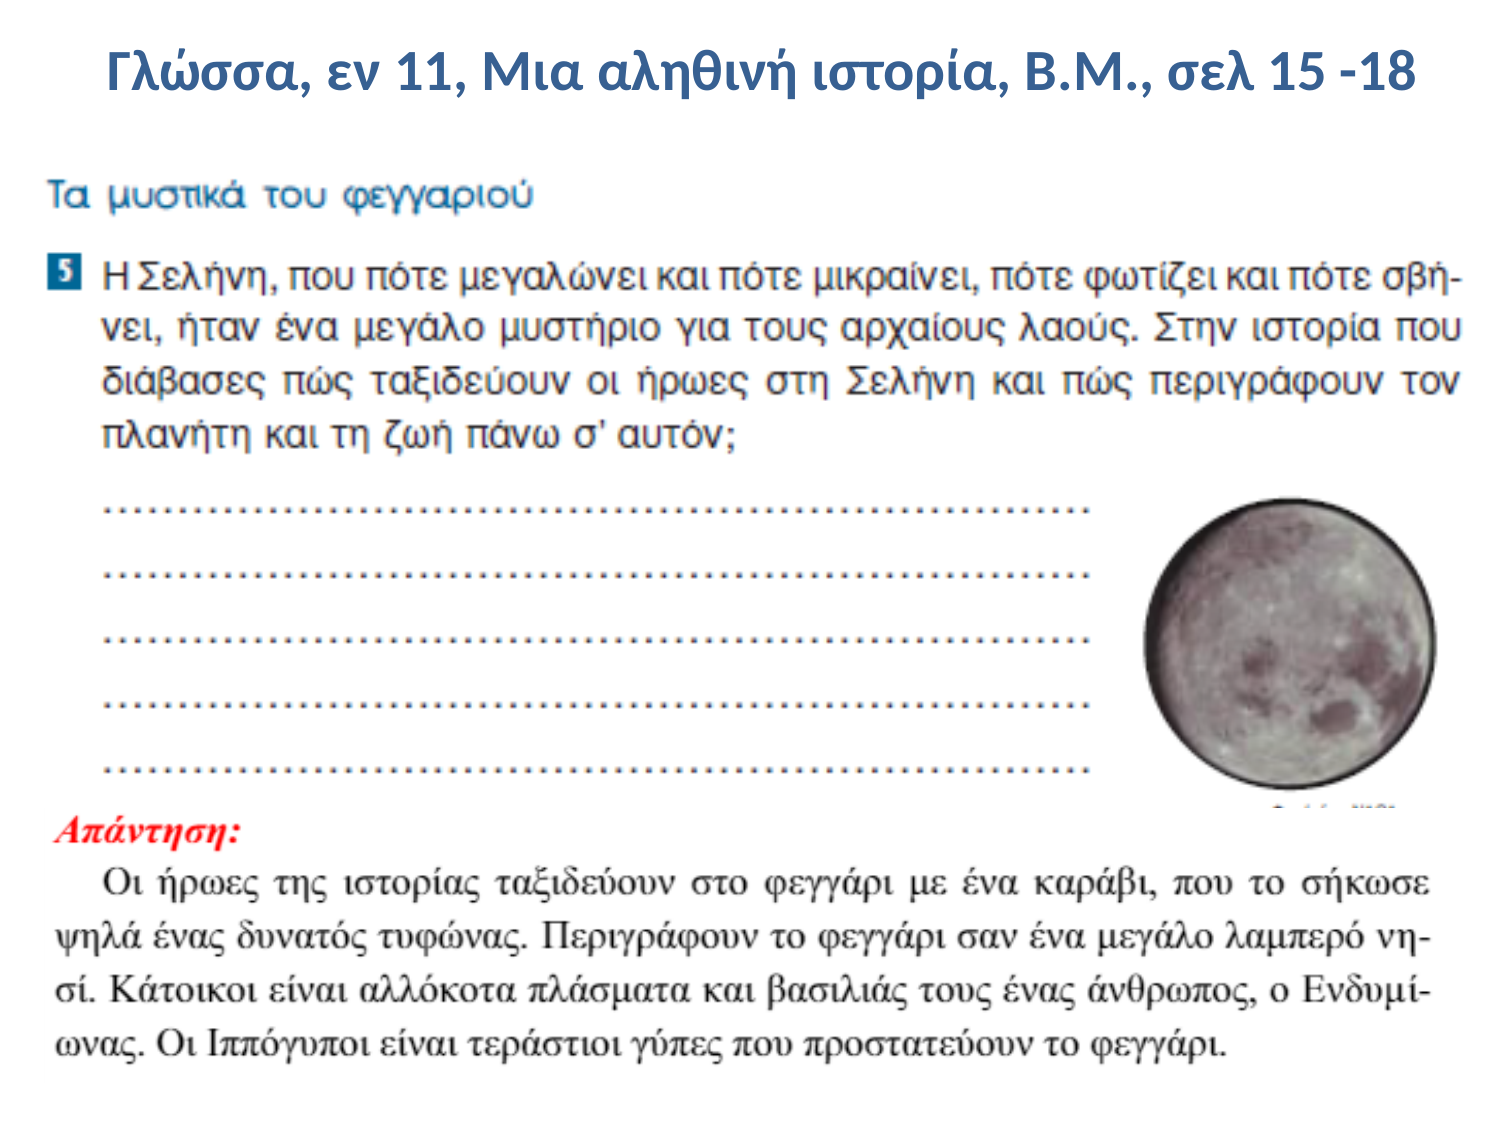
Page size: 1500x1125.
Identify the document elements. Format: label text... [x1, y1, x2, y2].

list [6, 158, 1483, 816]
text_box Γλώσσα, εν 11, Μια αληθινή ιστορία, Β.Μ., σελ 15 -18 [43, 8, 1483, 126]
picture [42, 807, 1448, 1083]
